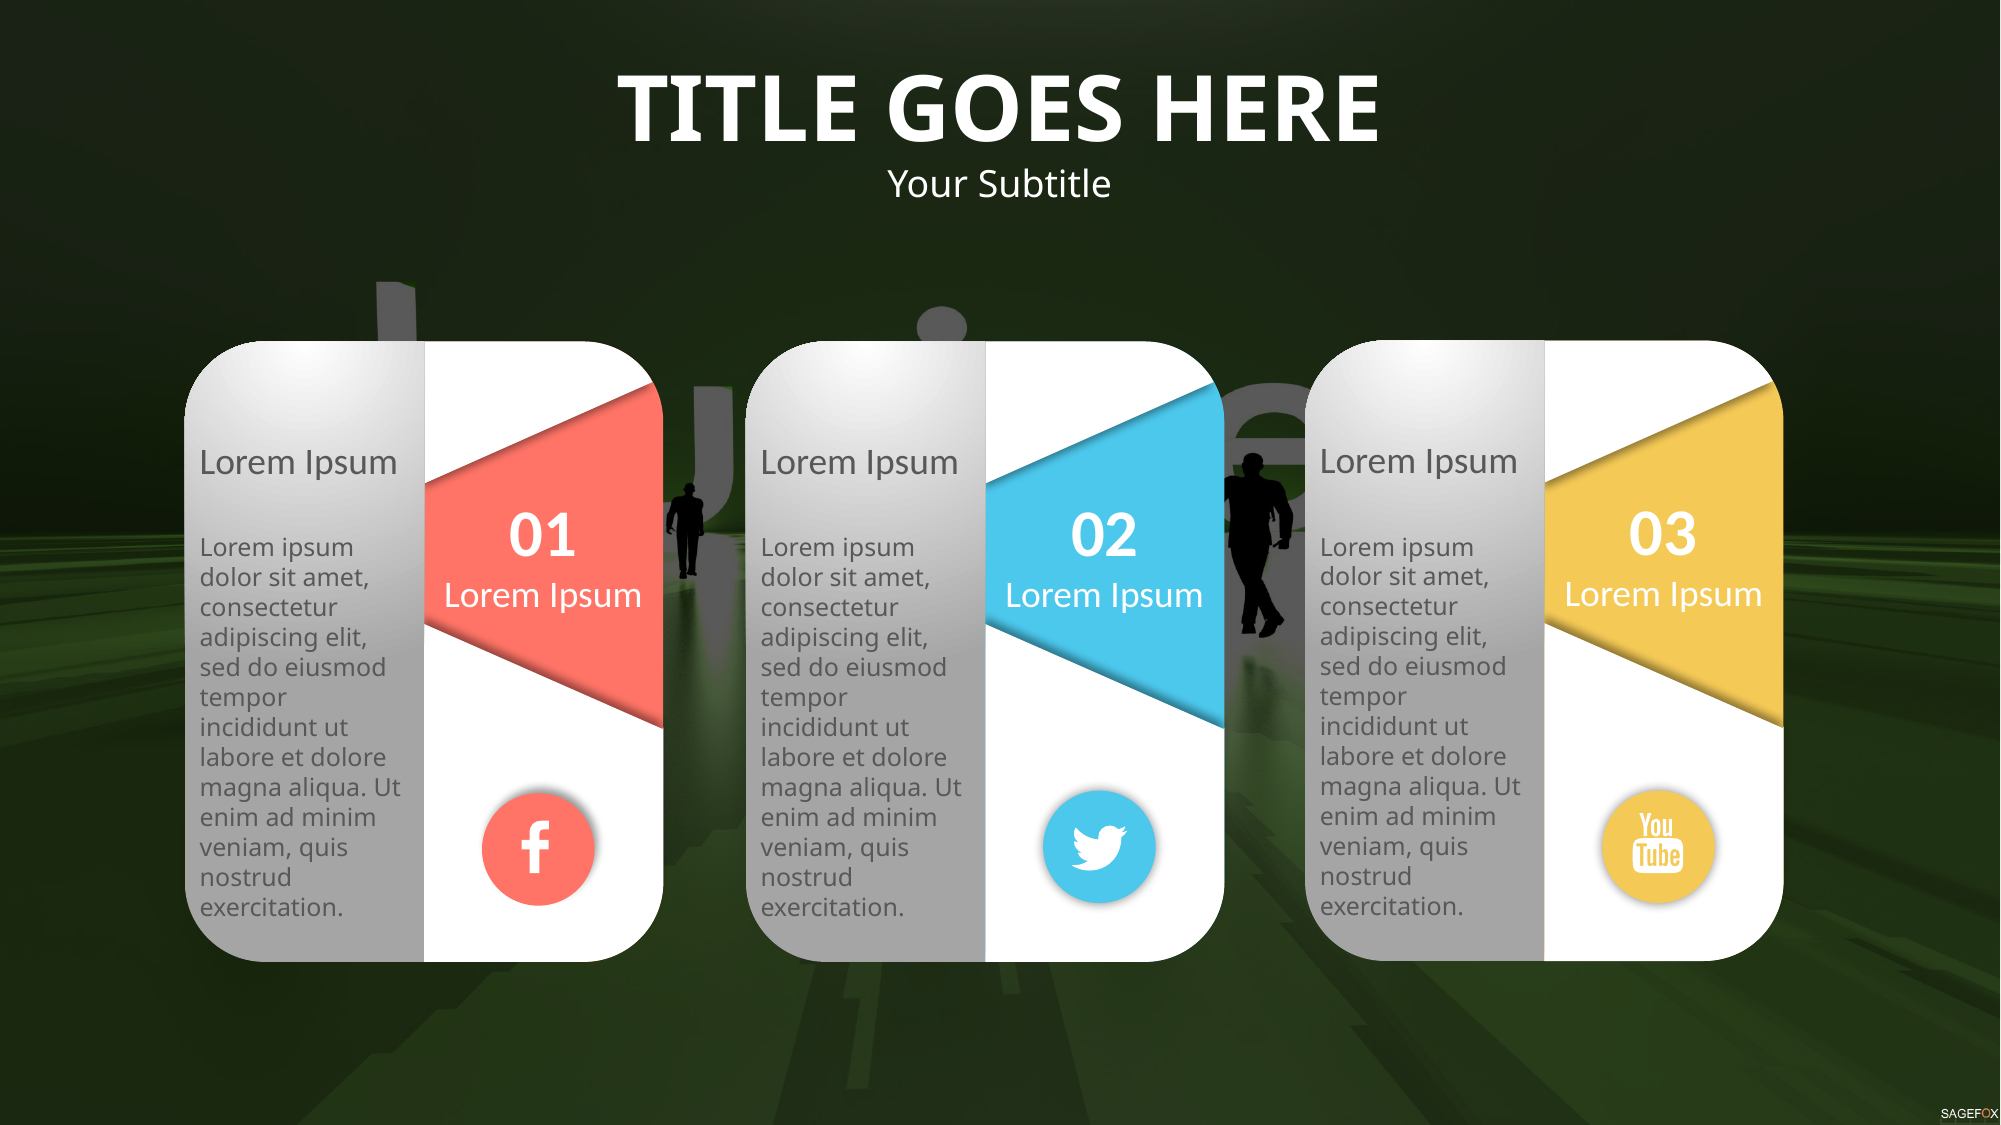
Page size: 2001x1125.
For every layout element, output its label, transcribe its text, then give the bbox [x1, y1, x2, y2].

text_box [745, 341, 986, 962]
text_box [184, 341, 424, 962]
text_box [1602, 790, 1715, 904]
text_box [424, 341, 664, 962]
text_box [1043, 790, 1156, 904]
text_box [1305, 340, 1545, 961]
text_box TITLE GOES HERE Your Subtitle [548, 42, 1452, 212]
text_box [986, 341, 1225, 962]
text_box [1545, 340, 1784, 961]
picture [0, 0, 2001, 1125]
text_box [481, 793, 595, 906]
